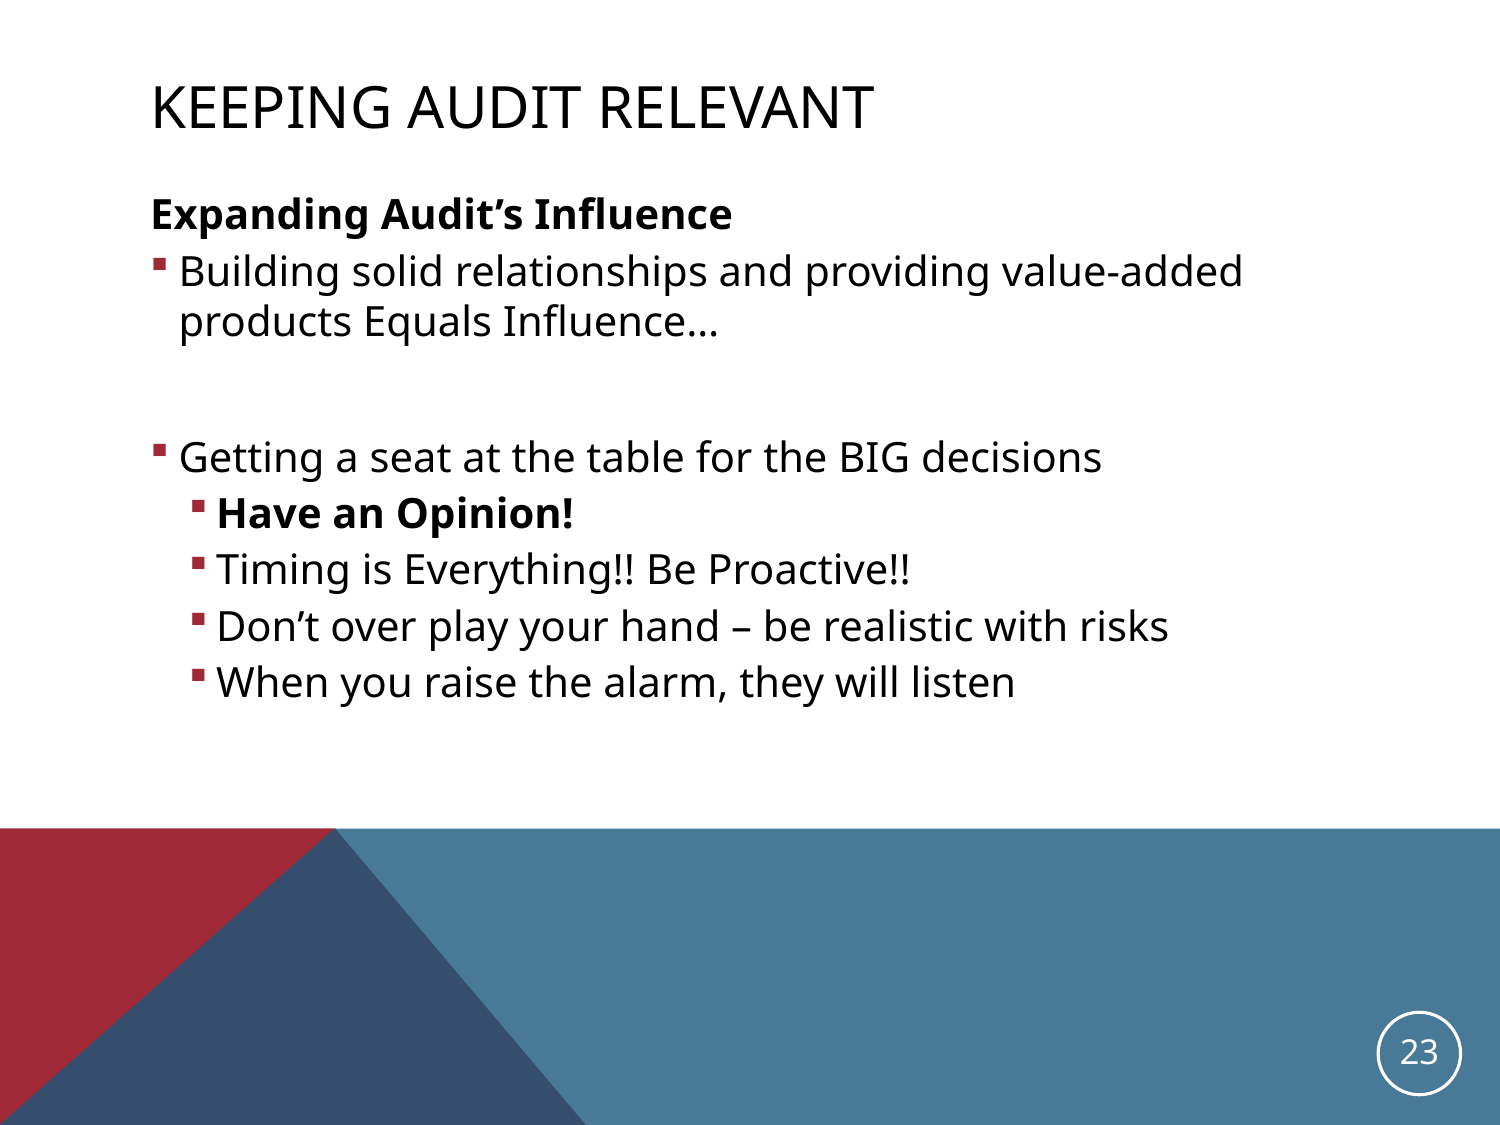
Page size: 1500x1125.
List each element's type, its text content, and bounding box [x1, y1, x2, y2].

slide_number 23 [1376, 1010, 1463, 1097]
title Keeping Audit Relevant [135, 60, 1369, 150]
list Expanding Audit’s Influence Building solid relationships and providing value-added products Equals Influence… Getting a seat at the table for the BIG decisions Have an Opinion! Timing is Everything!! Be Proactive!! Don’t over play your hand – be realistic with risks When you raise the alarm, they will listen [135, 180, 1369, 768]
